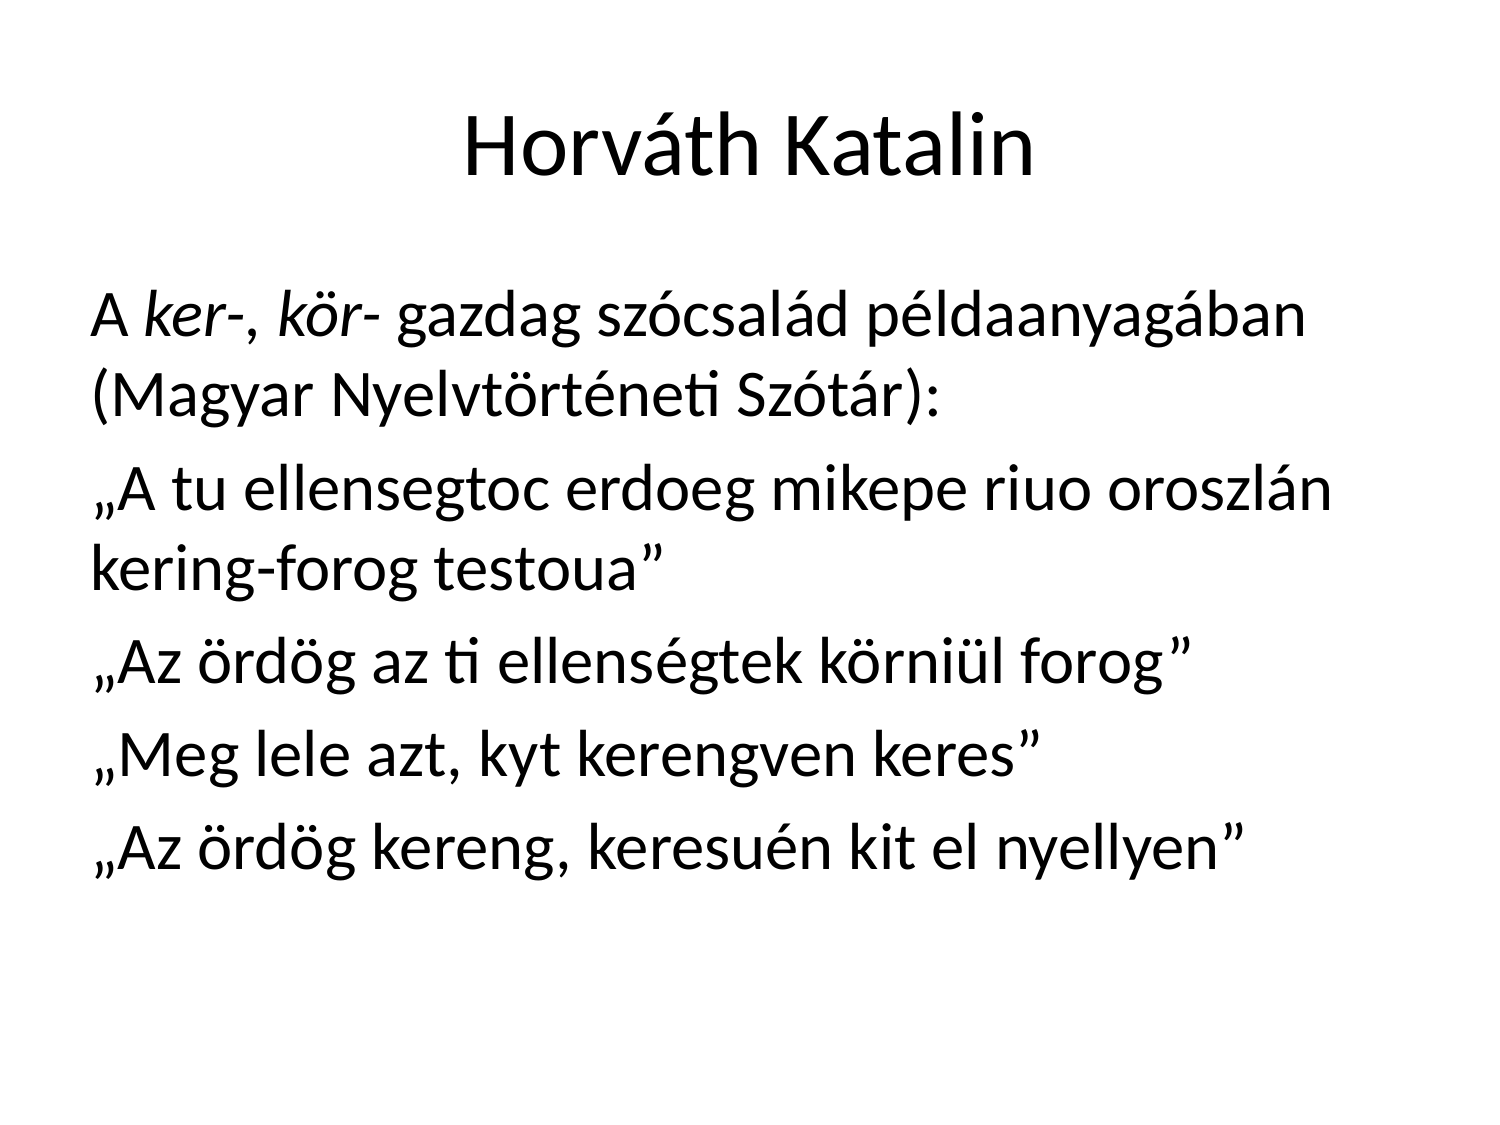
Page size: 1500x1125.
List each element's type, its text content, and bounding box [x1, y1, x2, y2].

title Horváth Katalin [75, 45, 1425, 233]
list A ker-, kör- gazdag szócsalád példaanyagában (Magyar Nyelvtörténeti Szótár): „A tu ellensegtoc erdoeg mikepe riuo oroszlán kering-forog testoua” „Az ördög az ti ellenségtek körniül forog” „Meg lele azt, kyt kerengven keres” „Az ördög kereng, keresuén kit el nyellyen” [75, 262, 1425, 1005]
